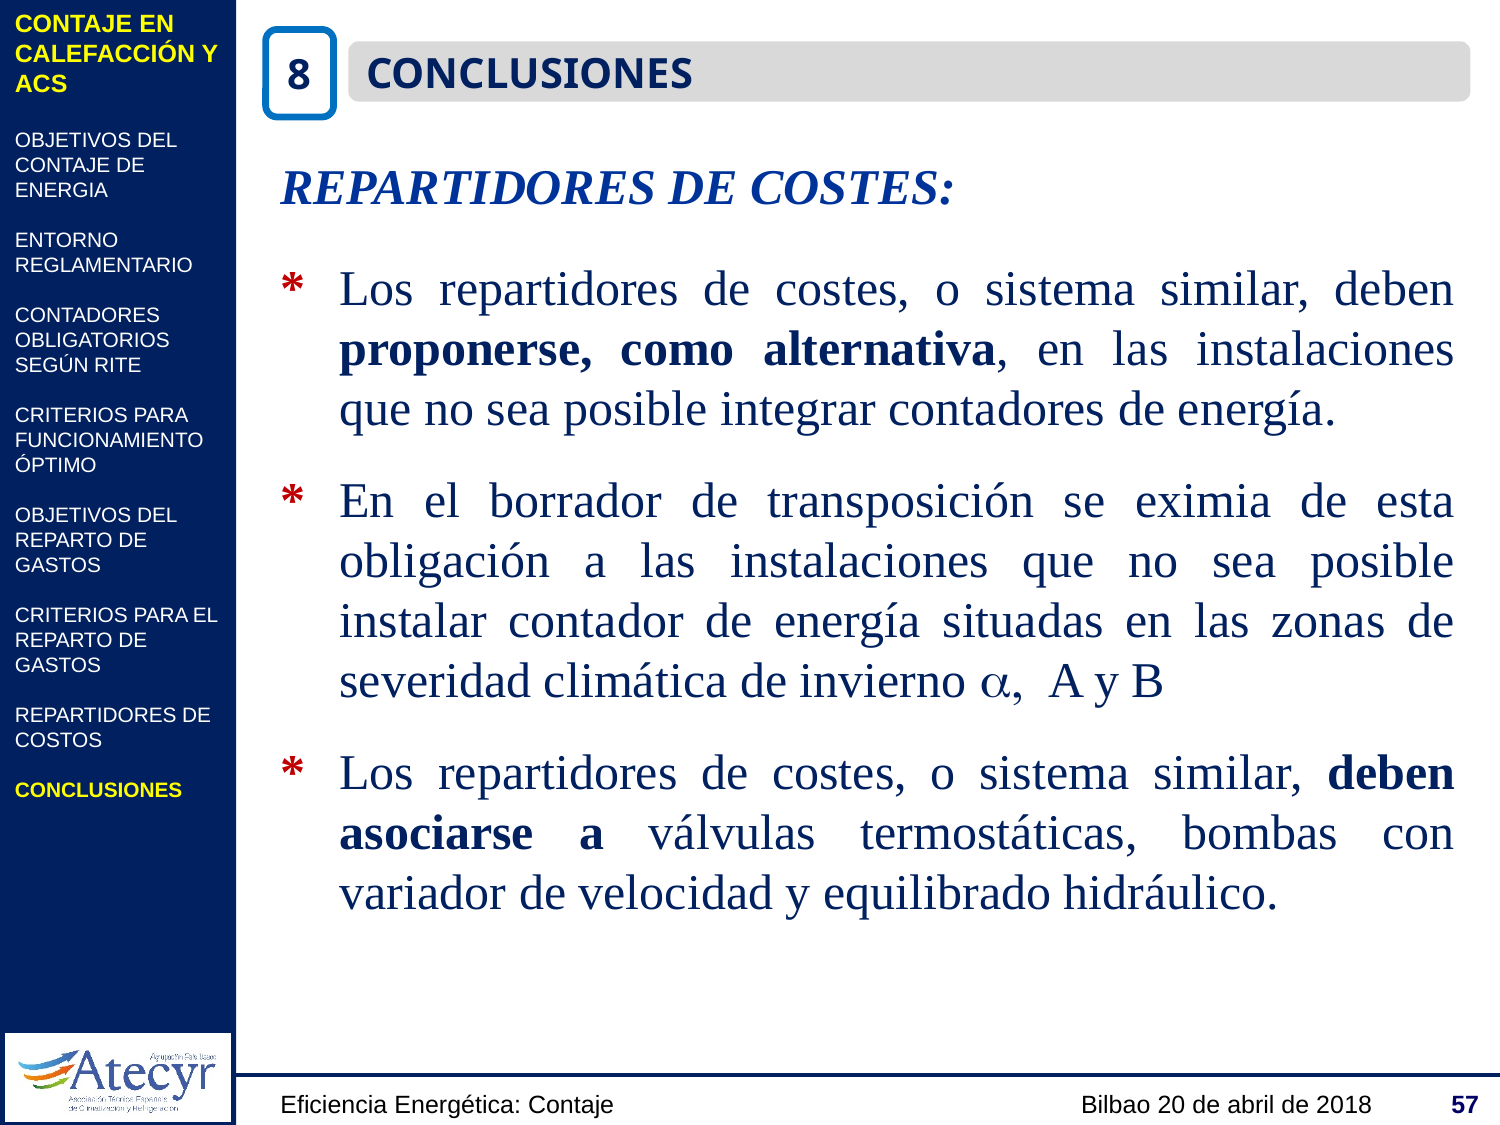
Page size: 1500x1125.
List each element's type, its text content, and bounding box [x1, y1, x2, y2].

text_box 8 [265, 29, 334, 117]
text_box * [265, 247, 324, 323]
text_box * [265, 460, 324, 536]
text_box En el borrador de transposición se eximia de esta obligación a las instalaciones que no sea posible instalar contador de energía situadas en las zonas de severidad climática de invierno a, A y B [324, 460, 1471, 716]
text_box CONCLUSIONES [348, 41, 1471, 102]
text_box CONTAJE EN CALEFACCIÓN Y ACS OBJETIVOS DEL CONTAJE DE ENERGIA ENTORNO REGLAMENTARIO CONTADORES OBLIGATORIOS SEGÚN RITE CRITERIOS PARA FUNCIONAMIENTO ÓPTIMO OBJETIVOS DEL REPARTO DE GASTOS CRITERIOS PARA EL REPARTO DE GASTOS REPARTIDORES DE COSTOS CONCLUSIONES [0, 0, 237, 1040]
text_box Los repartidores de costes, o sistema similar, deben asociarse a válvulas termostáticas, bombas con variador de velocidad y equilibrado hidráulico. [324, 732, 1471, 927]
picture [5, 1040, 231, 1122]
text_box Los repartidores de costes, o sistema similar, deben proponerse, como alternativa, en las instalaciones que no sea posible integrar contadores de energía. [324, 247, 1471, 443]
text_box * [265, 732, 324, 807]
text_box REPARTIDORES DE COSTES: [265, 147, 1471, 223]
